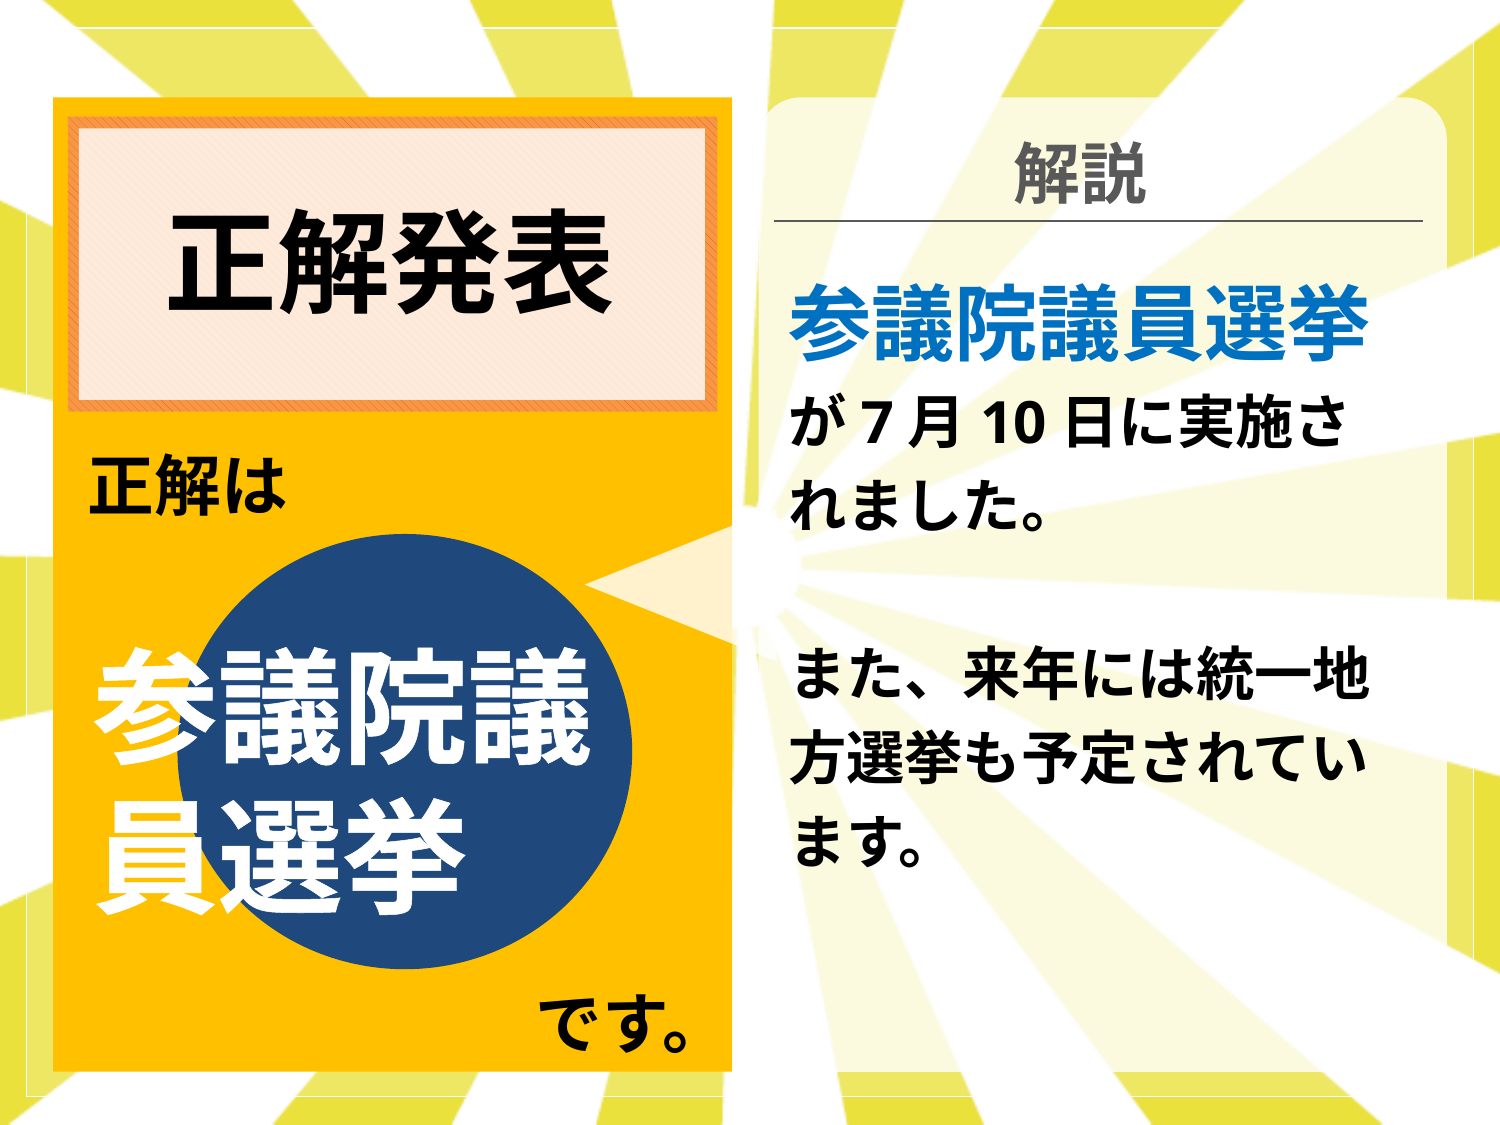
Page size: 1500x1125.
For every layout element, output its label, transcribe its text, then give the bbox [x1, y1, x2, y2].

picture [0, 0, 1500, 1125]
text_box 参議院議員選挙 [78, 621, 709, 936]
text_box [220, 531, 590, 621]
text_box 正解は [73, 436, 303, 532]
text_box 参議院議員選挙が7月10日に実施されました。 また、来年には統一地方選挙も予定されています。 [773, 243, 1424, 883]
text_box 正解発表 [149, 184, 630, 335]
text_box です。 [520, 974, 744, 1069]
text_box [280, 936, 530, 972]
text_box 解説 [998, 124, 1163, 220]
